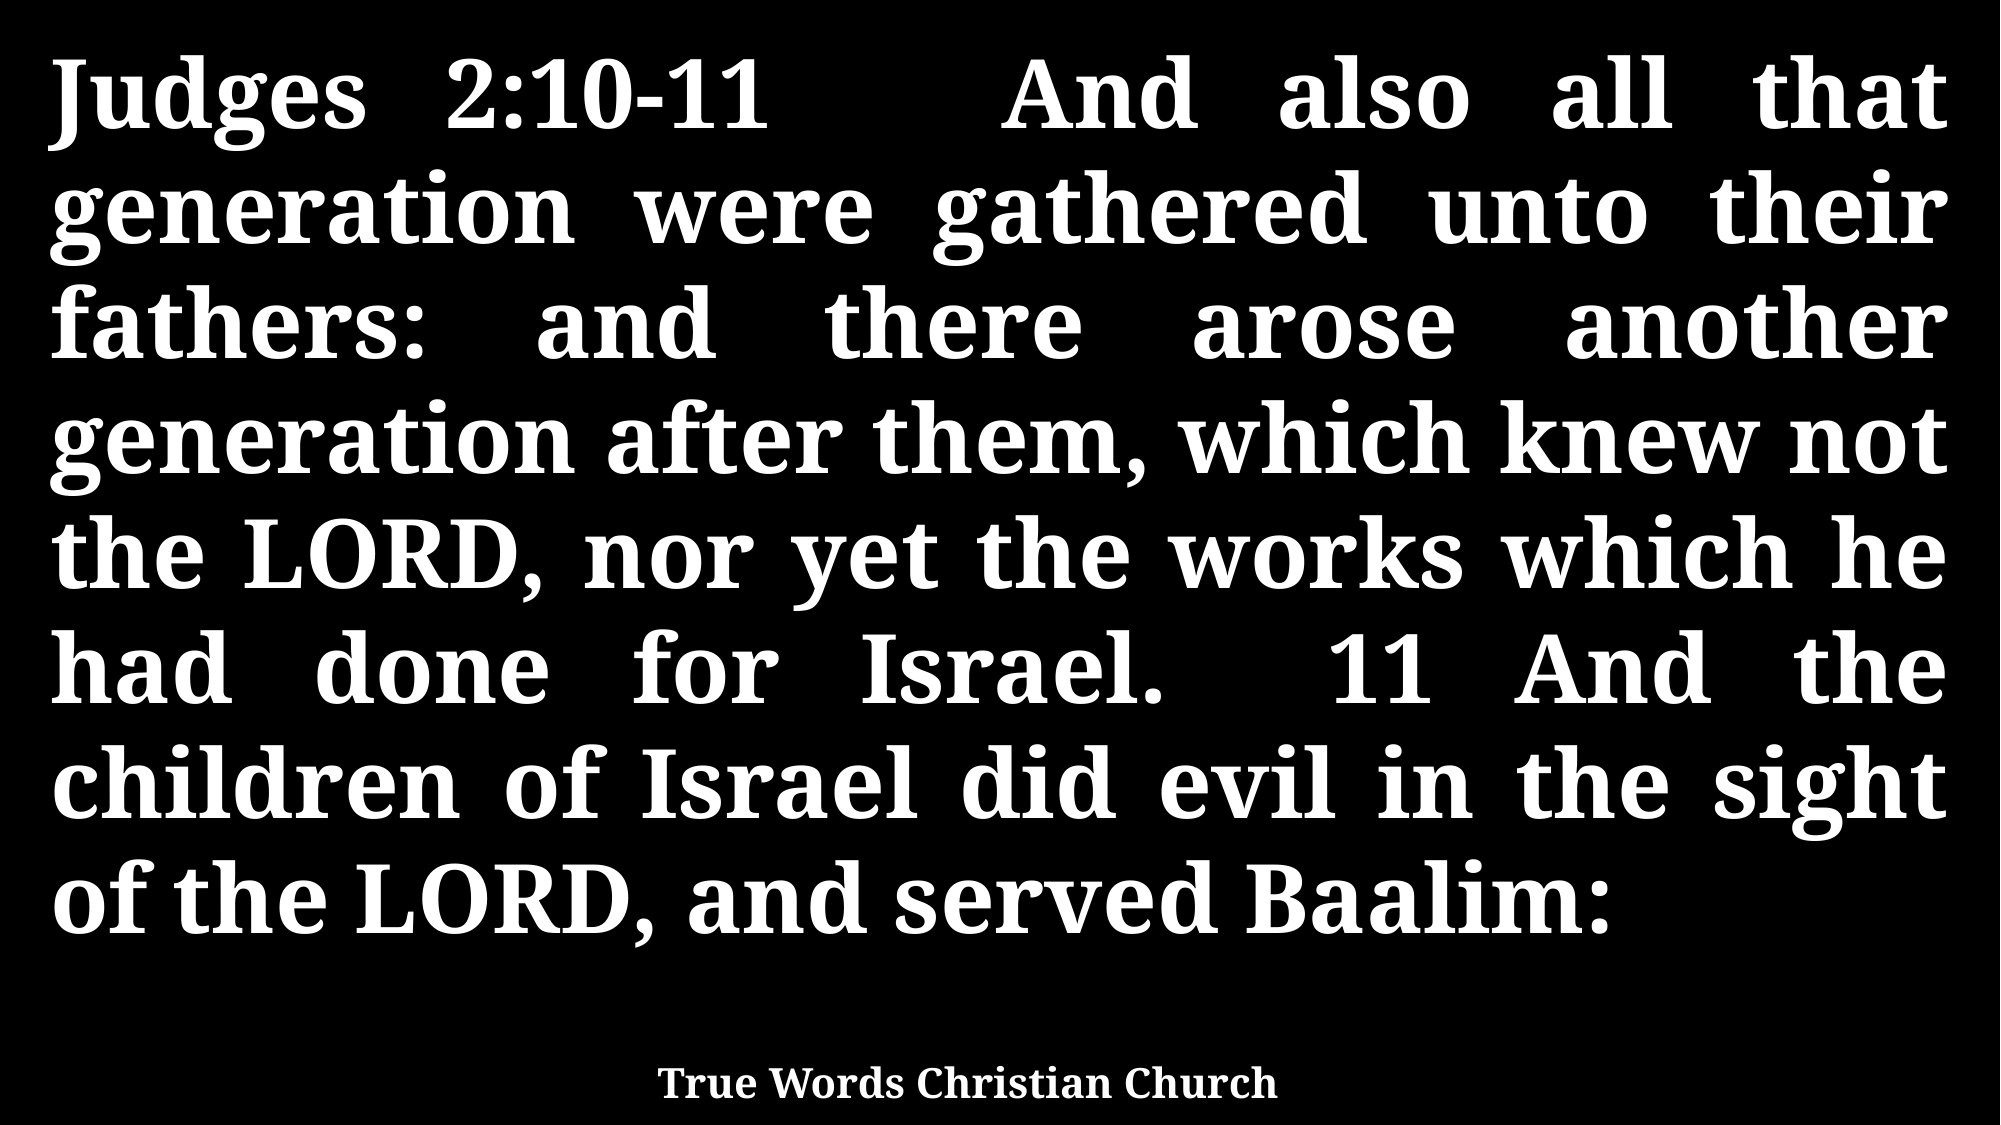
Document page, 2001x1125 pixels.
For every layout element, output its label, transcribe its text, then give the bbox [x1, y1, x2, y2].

text_box True Words Christian Church [642, 1049, 1294, 1114]
text_box Judges 2:10-11 And also all that generation were gathered unto their fathers: and there arose another generation after them, which knew not the LORD, nor yet the works which he had done for Israel. 11 And the children of Israel did evil in the sight of the LORD, and served Baalim: [35, 25, 1965, 961]
